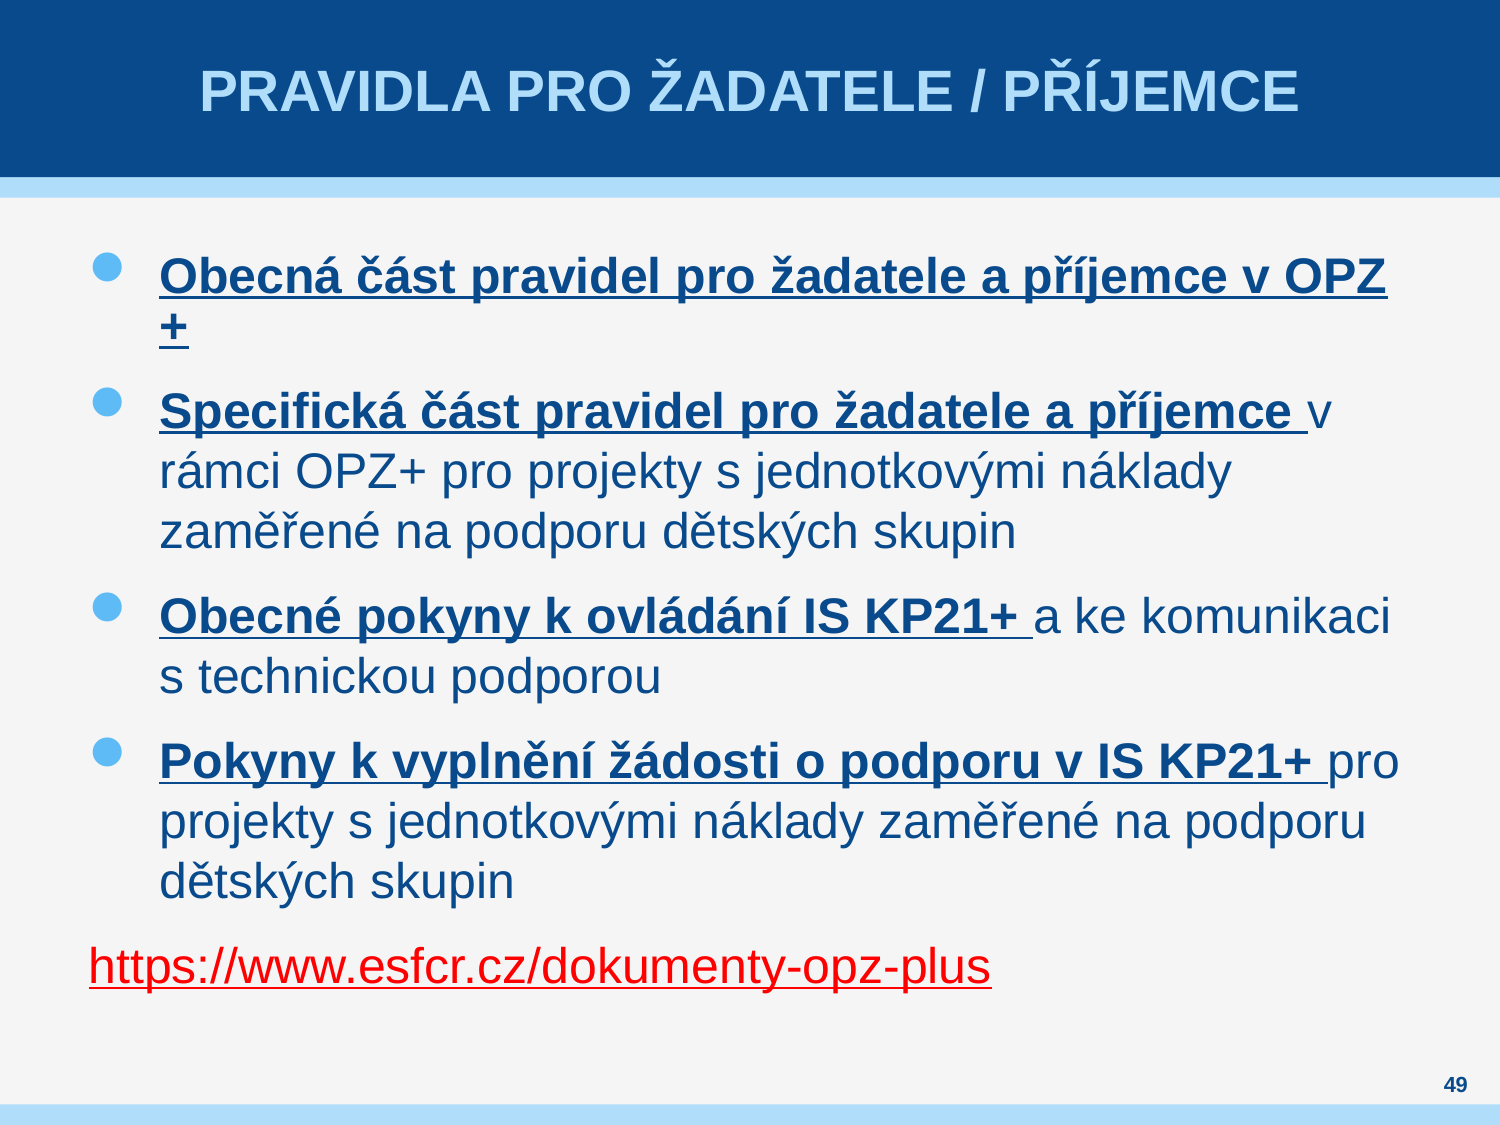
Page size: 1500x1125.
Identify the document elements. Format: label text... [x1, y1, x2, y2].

list Obecná část pravidel pro žadatele a příjemce v OPZ+ Specifická část pravidel pro žadatele a příjemce v rámci OPZ+ pro projekty s jednotkovými náklady zaměřené na podporu dětských skupin Obecné pokyny k ovládání IS KP21+ a ke komunikaci s technickou podporou Pokyny k vyplnění žádosti o podporu v IS KP21+ pro projekty s jednotkovými náklady zaměřené na podporu dětských skupin https://www.esfcr.cz/dokumenty-opz-plus [88, 243, 1412, 1028]
slide_number 49 [1417, 1068, 1495, 1099]
title pravidla pro žadatele / příjemce [59, 0, 1441, 178]
